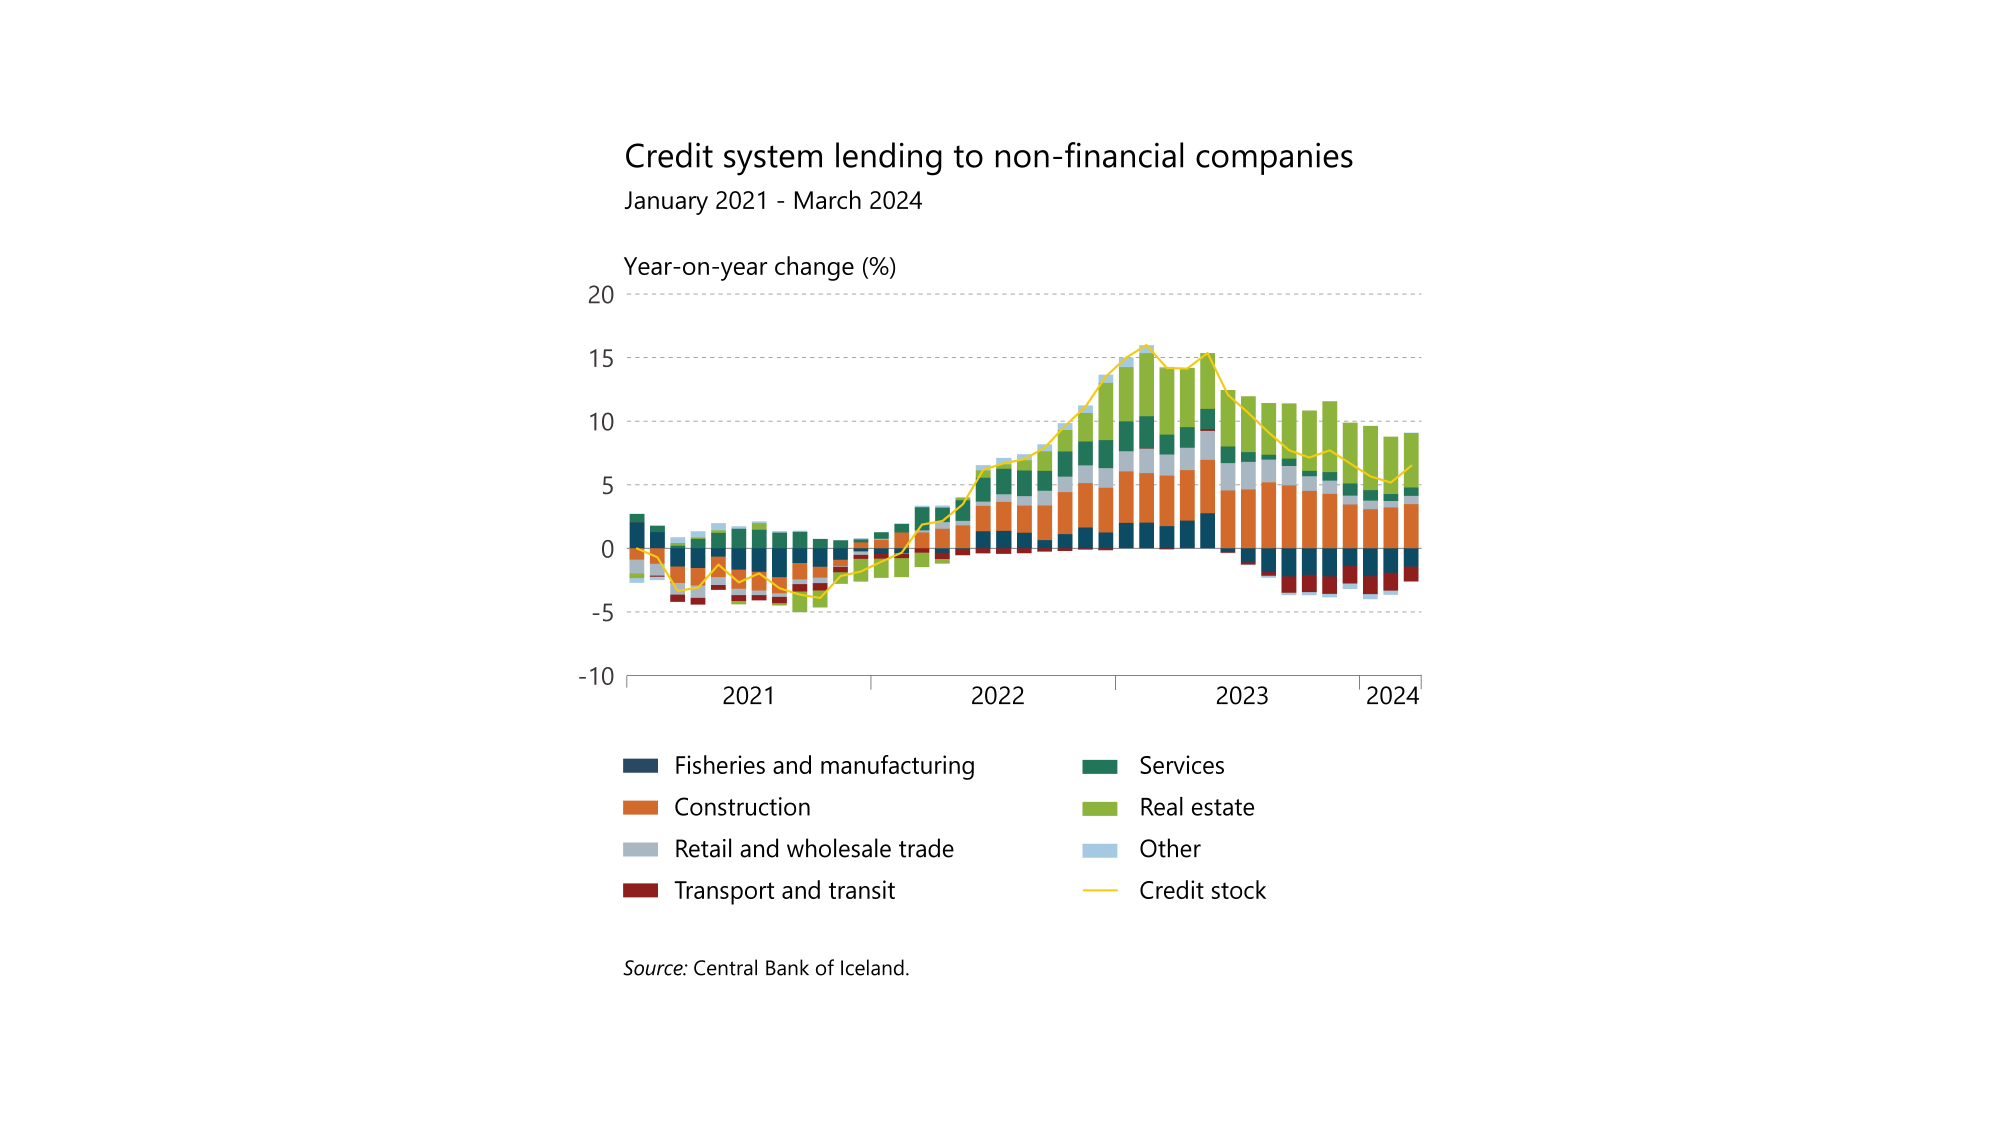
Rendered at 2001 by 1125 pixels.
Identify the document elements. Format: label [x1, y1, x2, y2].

picture [577, 138, 1422, 987]
